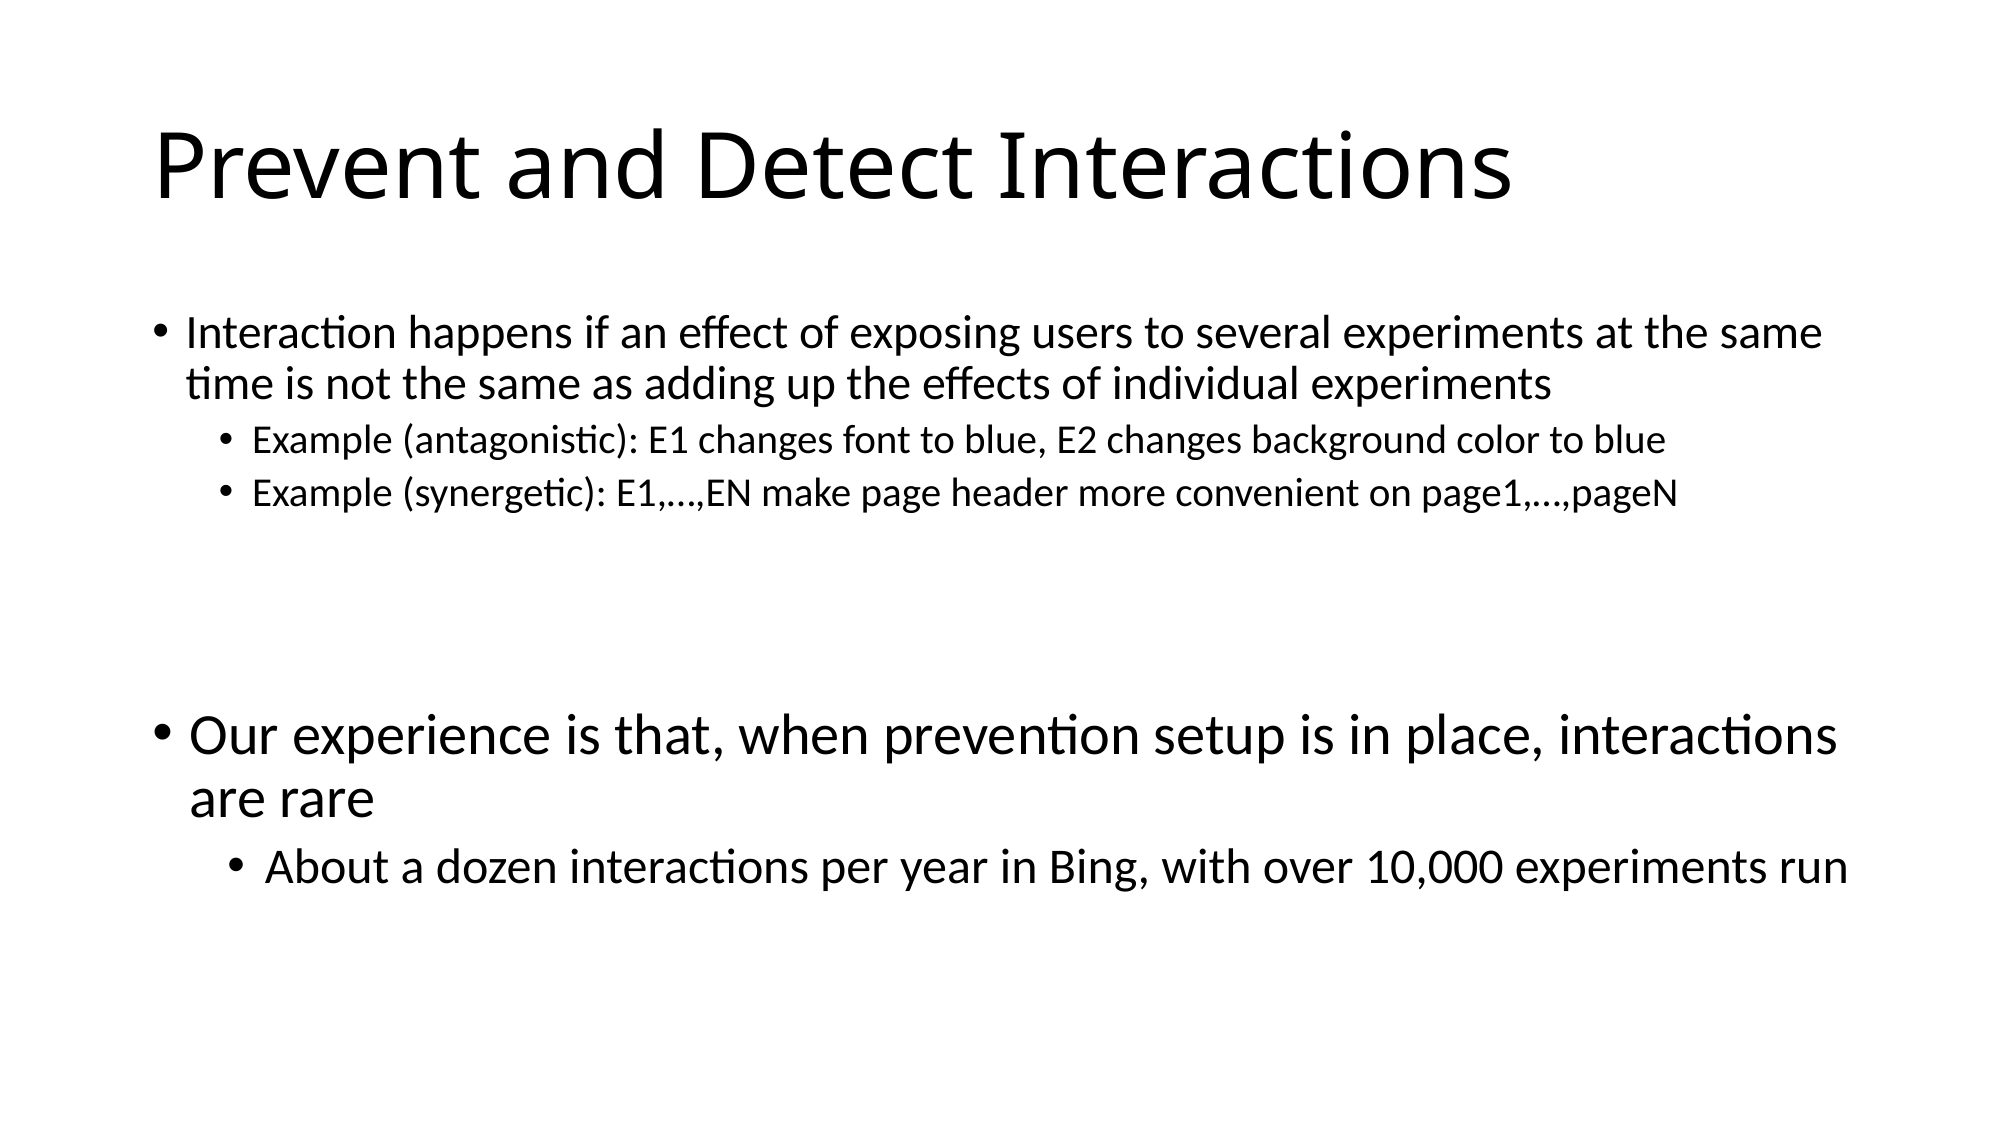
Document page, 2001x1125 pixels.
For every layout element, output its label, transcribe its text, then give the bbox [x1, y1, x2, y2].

title Prevent and Detect Interactions [137, 59, 1863, 278]
text_box Our experience is that, when prevention setup is in place, interactions are rare About a dozen interactions per year in Bing, with over 10,000 experiments run [137, 605, 1904, 1090]
list Interaction happens if an effect of exposing users to several experiments at the same time is not the same as adding up the effects of individual experiments Example (antagonistic): E1 changes font to blue, E2 changes background color to blue Example (synergetic): E1,…,EN make page header more convenient on page1,…,pageN [137, 299, 1920, 606]
